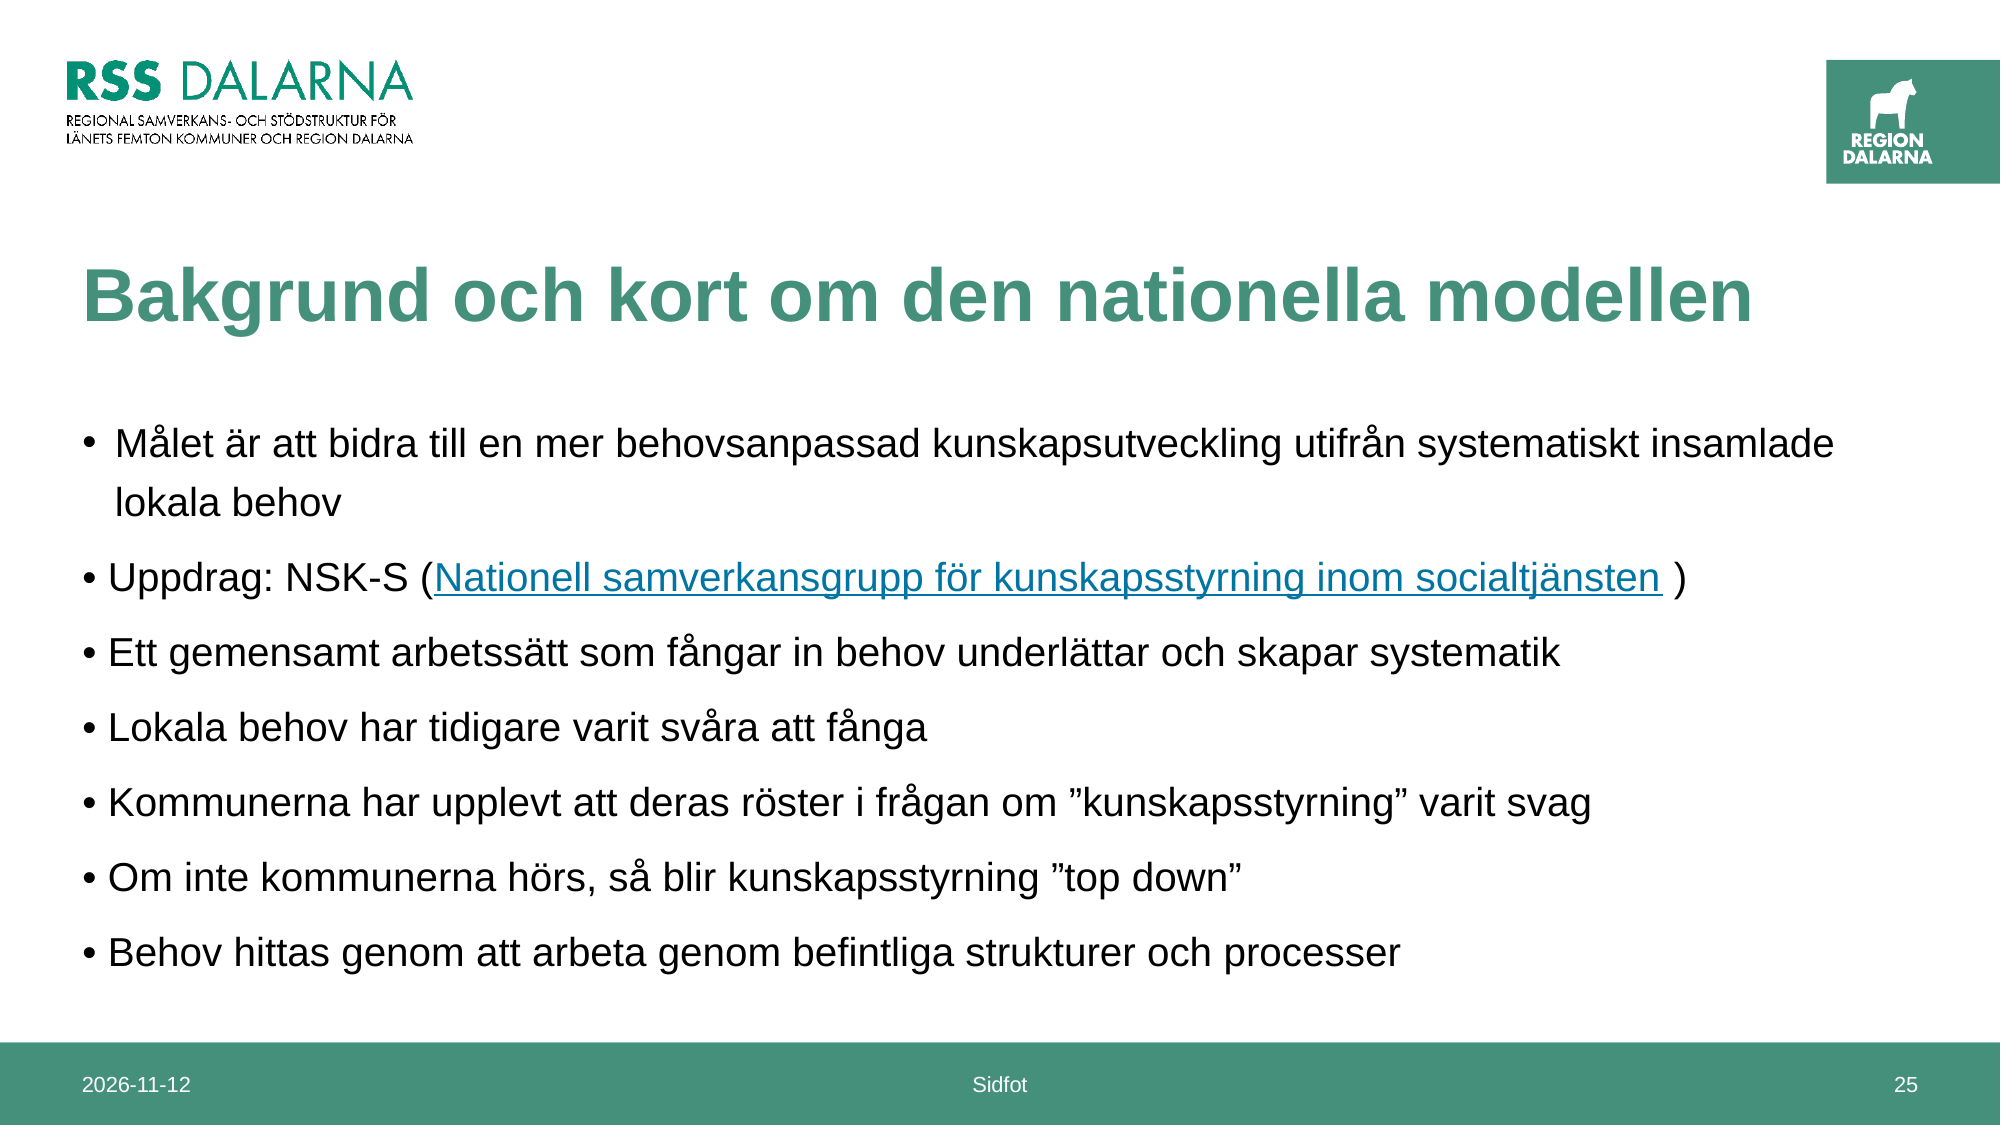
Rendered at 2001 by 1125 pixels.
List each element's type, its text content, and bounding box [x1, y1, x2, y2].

footer Sidfot [662, 1042, 1338, 1125]
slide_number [66, 1042, 588, 1125]
title Bakgrund och kort om den nationella modellen [67, 197, 1777, 397]
slide_number 25 [1412, 1042, 1933, 1125]
picture [67, 59, 413, 144]
list Målet är att bidra till en mer behovsanpassad kunskapsutveckling utifrån systematiskt insamlade lokala behov • Uppdrag: NSK-S (Nationell samverkansgrupp för kunskapsstyrning inom socialtjänsten ) • Ett gemensamt arbetssätt som fångar in behov underlättar och skapar systematik • Lokala behov har tidigare varit svåra att fånga • Kommunerna har upplevt att deras röster i frågan om ”kunskapsstyrning” varit svag • Om inte kommunerna hörs, så blir kunskapsstyrning ”top down” • Behov hittas genom att arbeta genom befintliga strukturer och processer [67, 400, 1933, 987]
